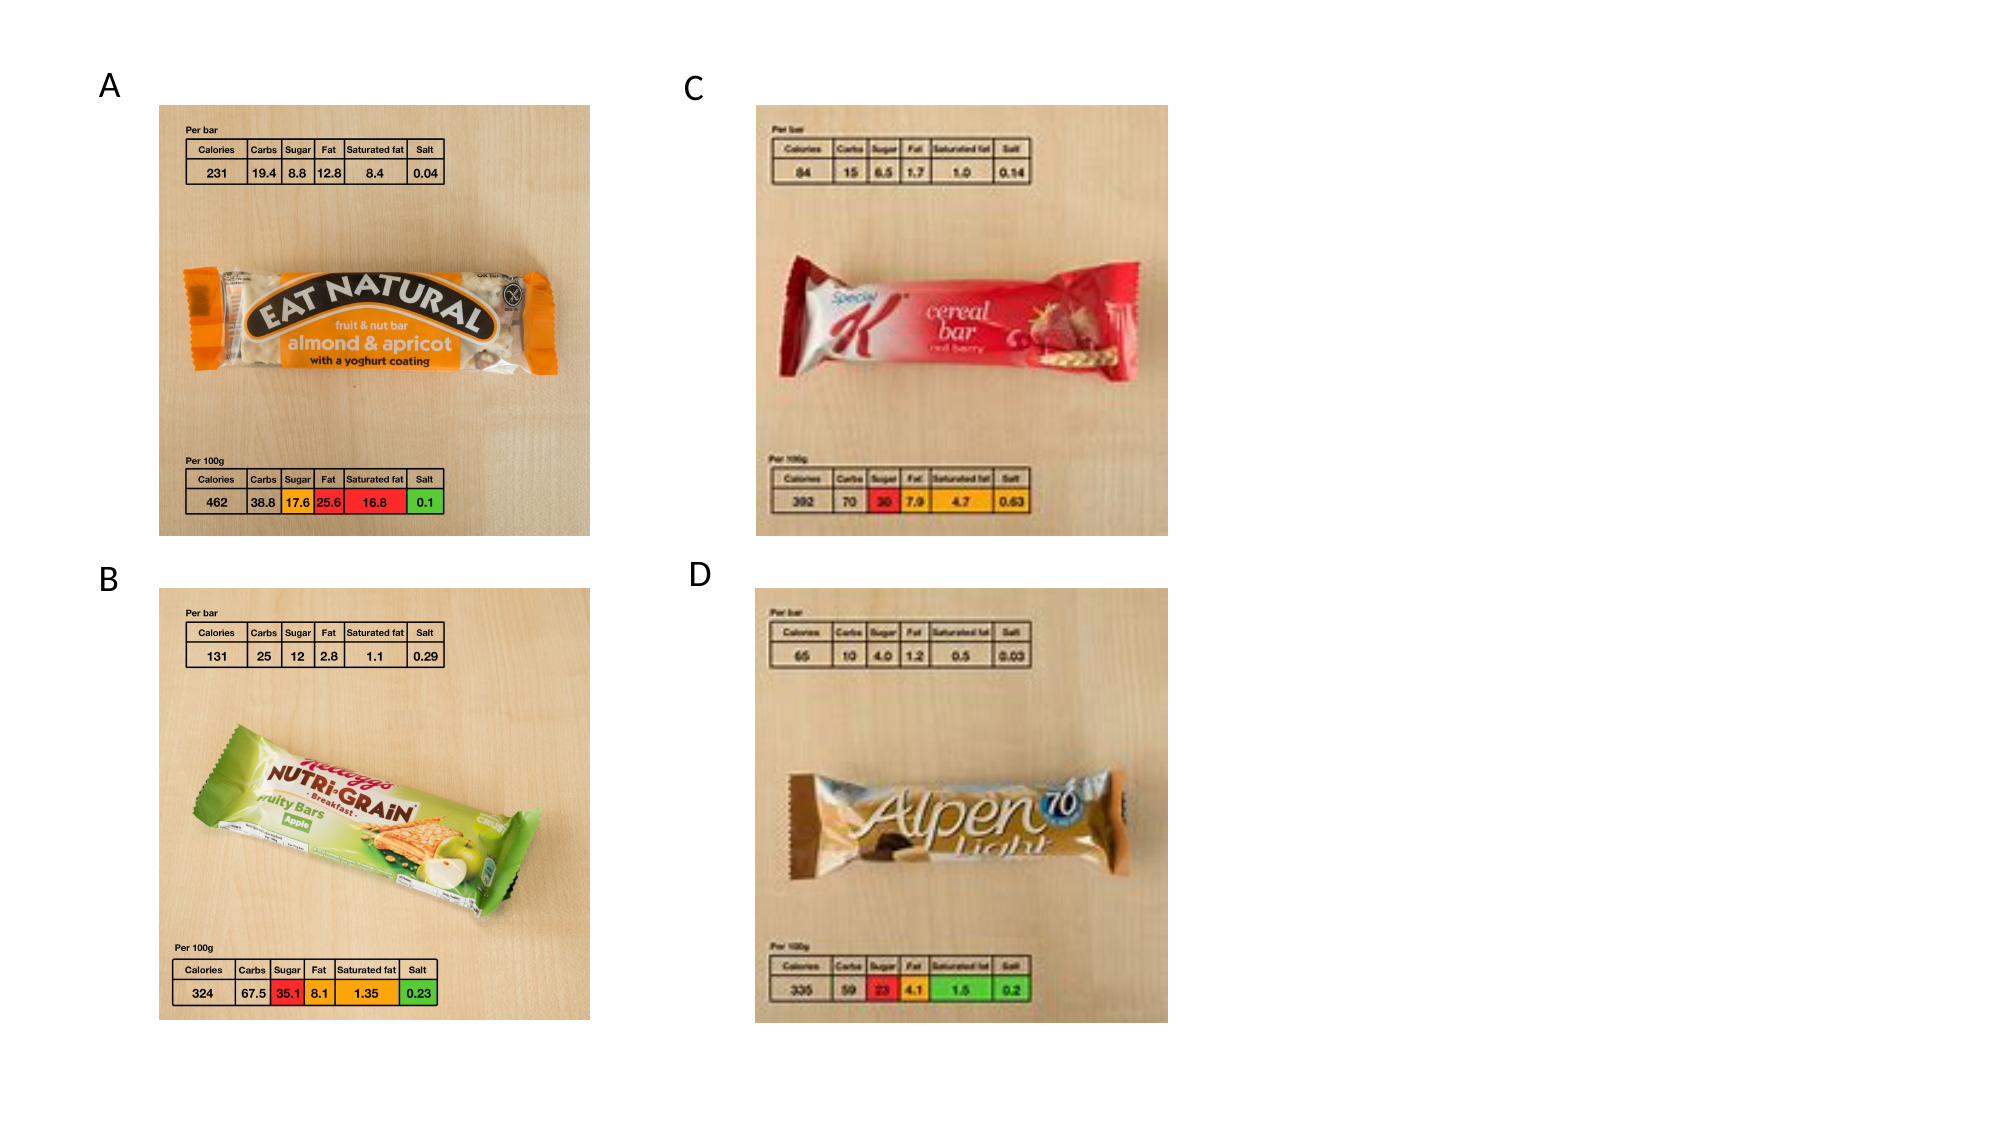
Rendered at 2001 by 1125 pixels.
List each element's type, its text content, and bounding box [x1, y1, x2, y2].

picture [755, 588, 1168, 1023]
picture [159, 588, 590, 1020]
picture [756, 105, 1168, 537]
text_box A [84, 52, 235, 113]
text_box B [84, 546, 234, 607]
text_box C [669, 55, 820, 116]
text_box D [673, 541, 824, 601]
picture [159, 105, 590, 537]
